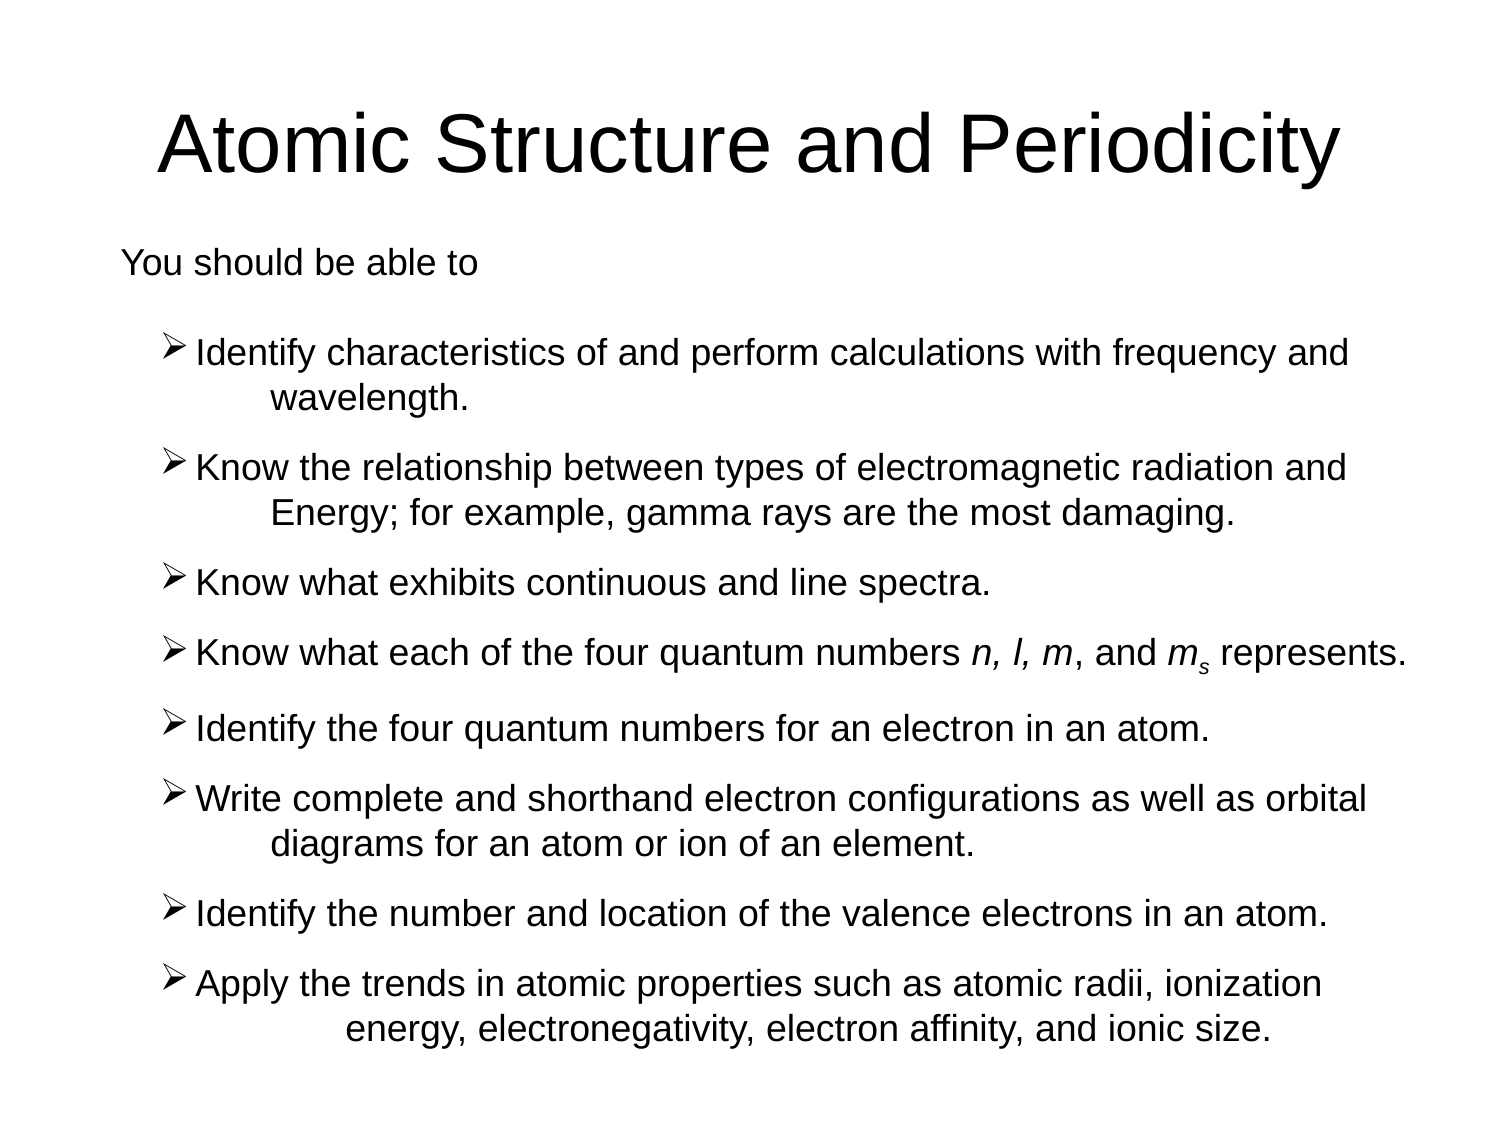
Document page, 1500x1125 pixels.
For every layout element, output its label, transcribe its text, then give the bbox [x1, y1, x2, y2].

text_box You should be able to Identify characteristics of and perform calculations with frequency and wavelength. Know the relationship between types of electromagnetic radiation and Energy; for example, gamma rays are the most damaging. Know what exhibits continuous and line spectra. Know what each of the four quantum numbers n, l, m, and ms represents. Identify the four quantum numbers for an electron in an atom. Write complete and shorthand electron configurations as well as orbital diagrams for an atom or ion of an element. Identify the number and location of the valence electrons in an atom. Apply the trends in atomic properties such as atomic radii, ionization energy, electronegativity, electron affinity, and ionic size. [105, 230, 1423, 1082]
title Atomic Structure and Periodicity [74, 44, 1426, 233]
